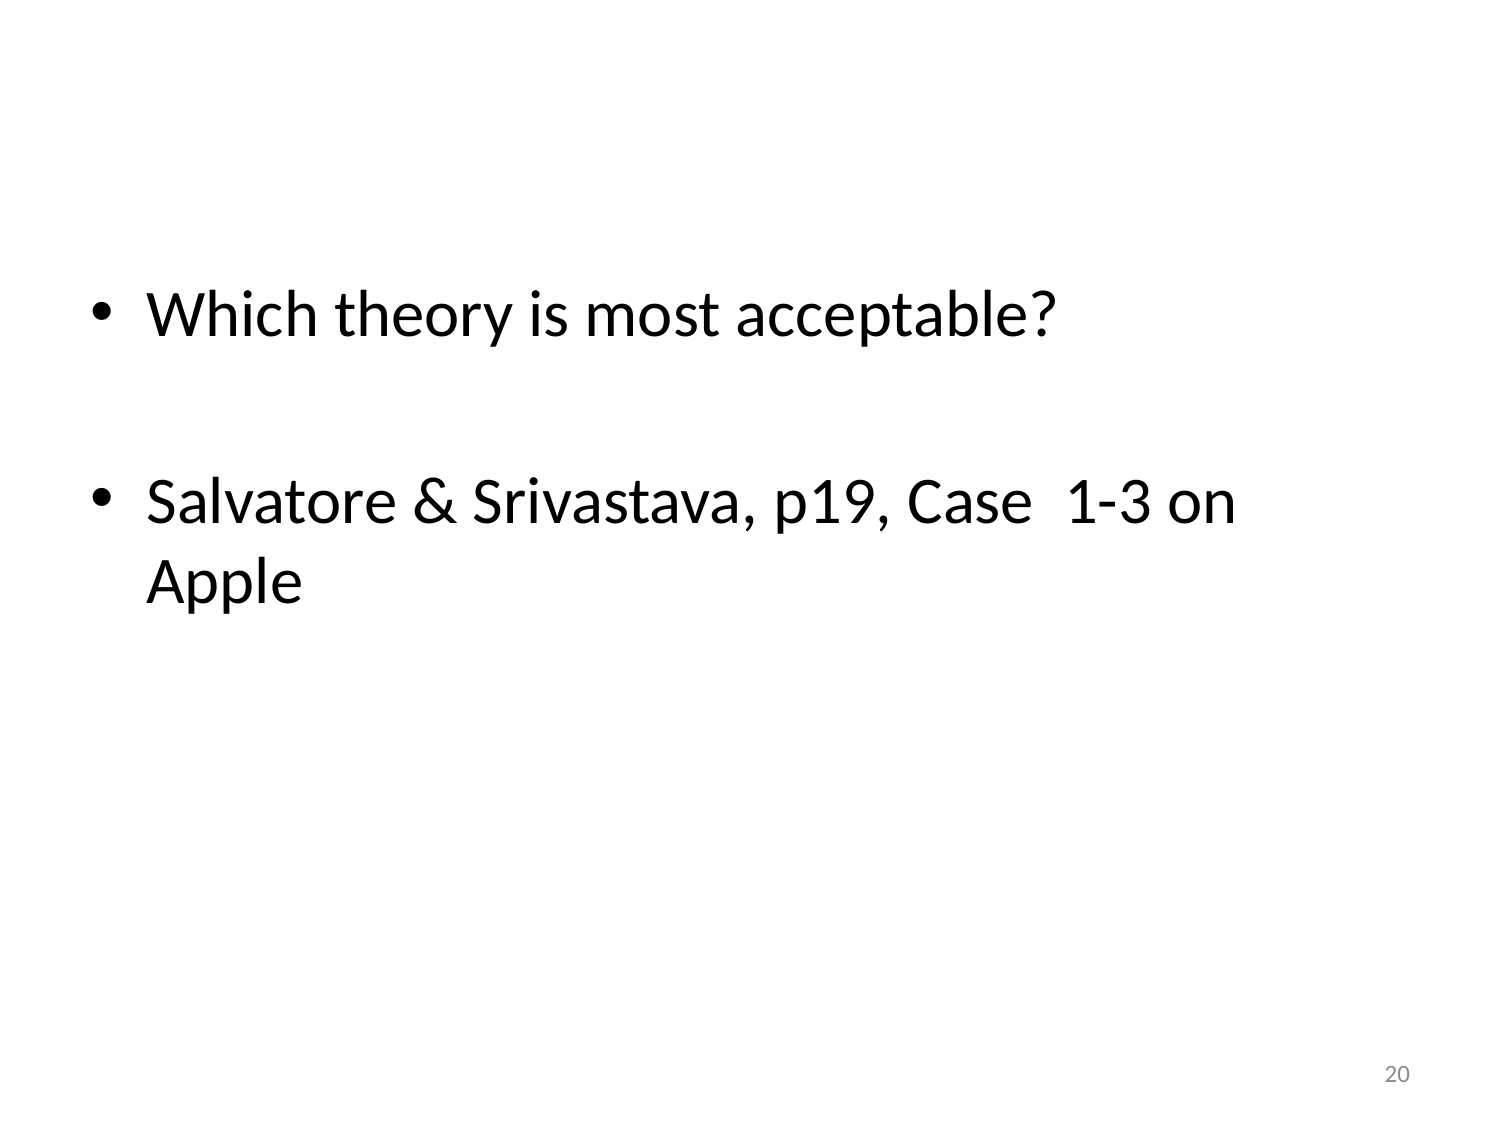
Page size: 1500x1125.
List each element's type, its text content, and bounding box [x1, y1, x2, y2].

slide_number 20 [1074, 1042, 1425, 1103]
list Which theory is most acceptable? Salvatore & Srivastava, p19, Case 1-3 on Apple [75, 262, 1425, 1005]
